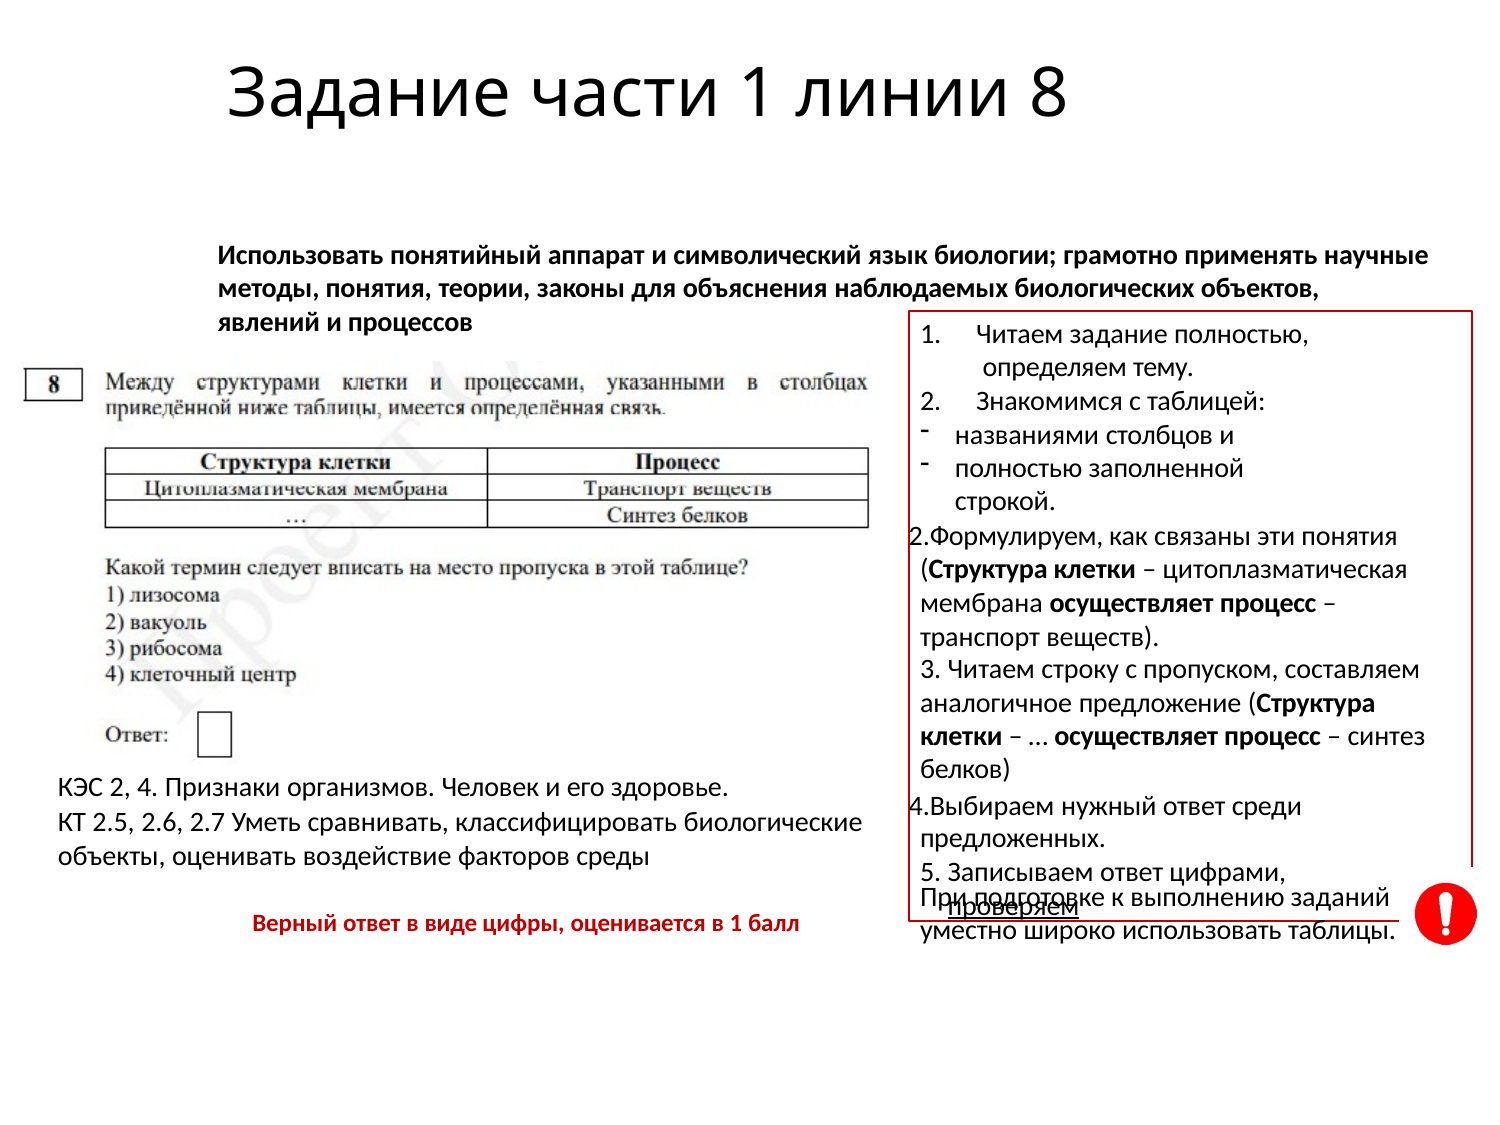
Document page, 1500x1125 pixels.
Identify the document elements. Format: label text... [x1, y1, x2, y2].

picture [18, 361, 872, 765]
text_box При подготовке к выполнению заданий уместно широко использовать таблицы. [918, 876, 1399, 946]
text_box Читаем задание полностью, определяем тему. Знакомимся с таблицей: названиями столбцов и полностью заполненной строкой. Формулируем, как связаны эти понятия (Структура клетки – цитоплазматическая мембрана осуществляет процесс – транспорт веществ). Читаем строку с пропуском, составляем аналогичное предложение (Структура клетки – … осуществляет процесс – синтез белков) Выбираем нужный ответ среди предложенных. Записываем ответ цифрами, проверяем [908, 310, 1472, 921]
text_box Использовать понятийный аппарат и символический язык биологии; грамотно применять научные методы, понятия, теории, законы для объяснения наблюдаемых биологических объектов, [216, 234, 1442, 304]
picture [1399, 867, 1492, 960]
text_box КЭС 2, 4. Признаки организмов. Человек и его здоровье. КТ 2.5, 2.6, 2.7 Уметь сравнивать, классифицировать биологические объекты, оценивать воздействие факторов среды [56, 767, 871, 872]
text_box Верный ответ в виде цифры, оценивается в 1 балл [250, 904, 804, 936]
text_box явлений и процессов [216, 301, 479, 337]
title Задание части 1 линии 8 [165, 0, 1394, 189]
